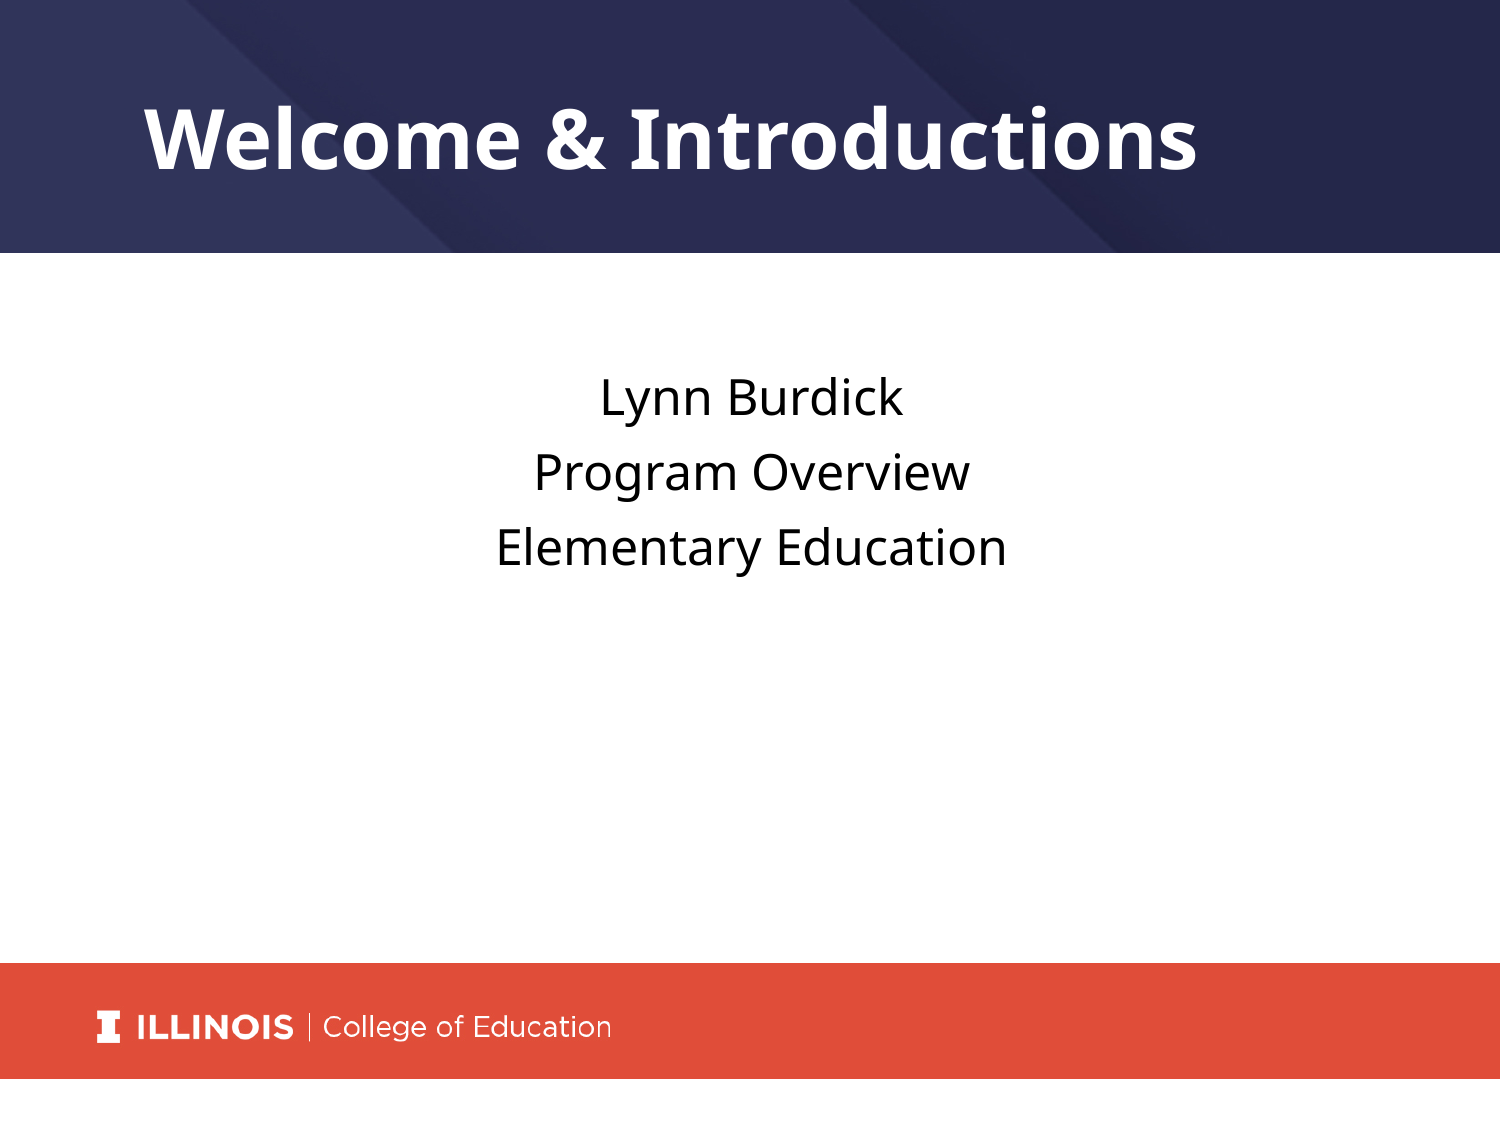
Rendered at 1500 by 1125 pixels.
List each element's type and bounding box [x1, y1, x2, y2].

list [0, 0, 1500, 1079]
